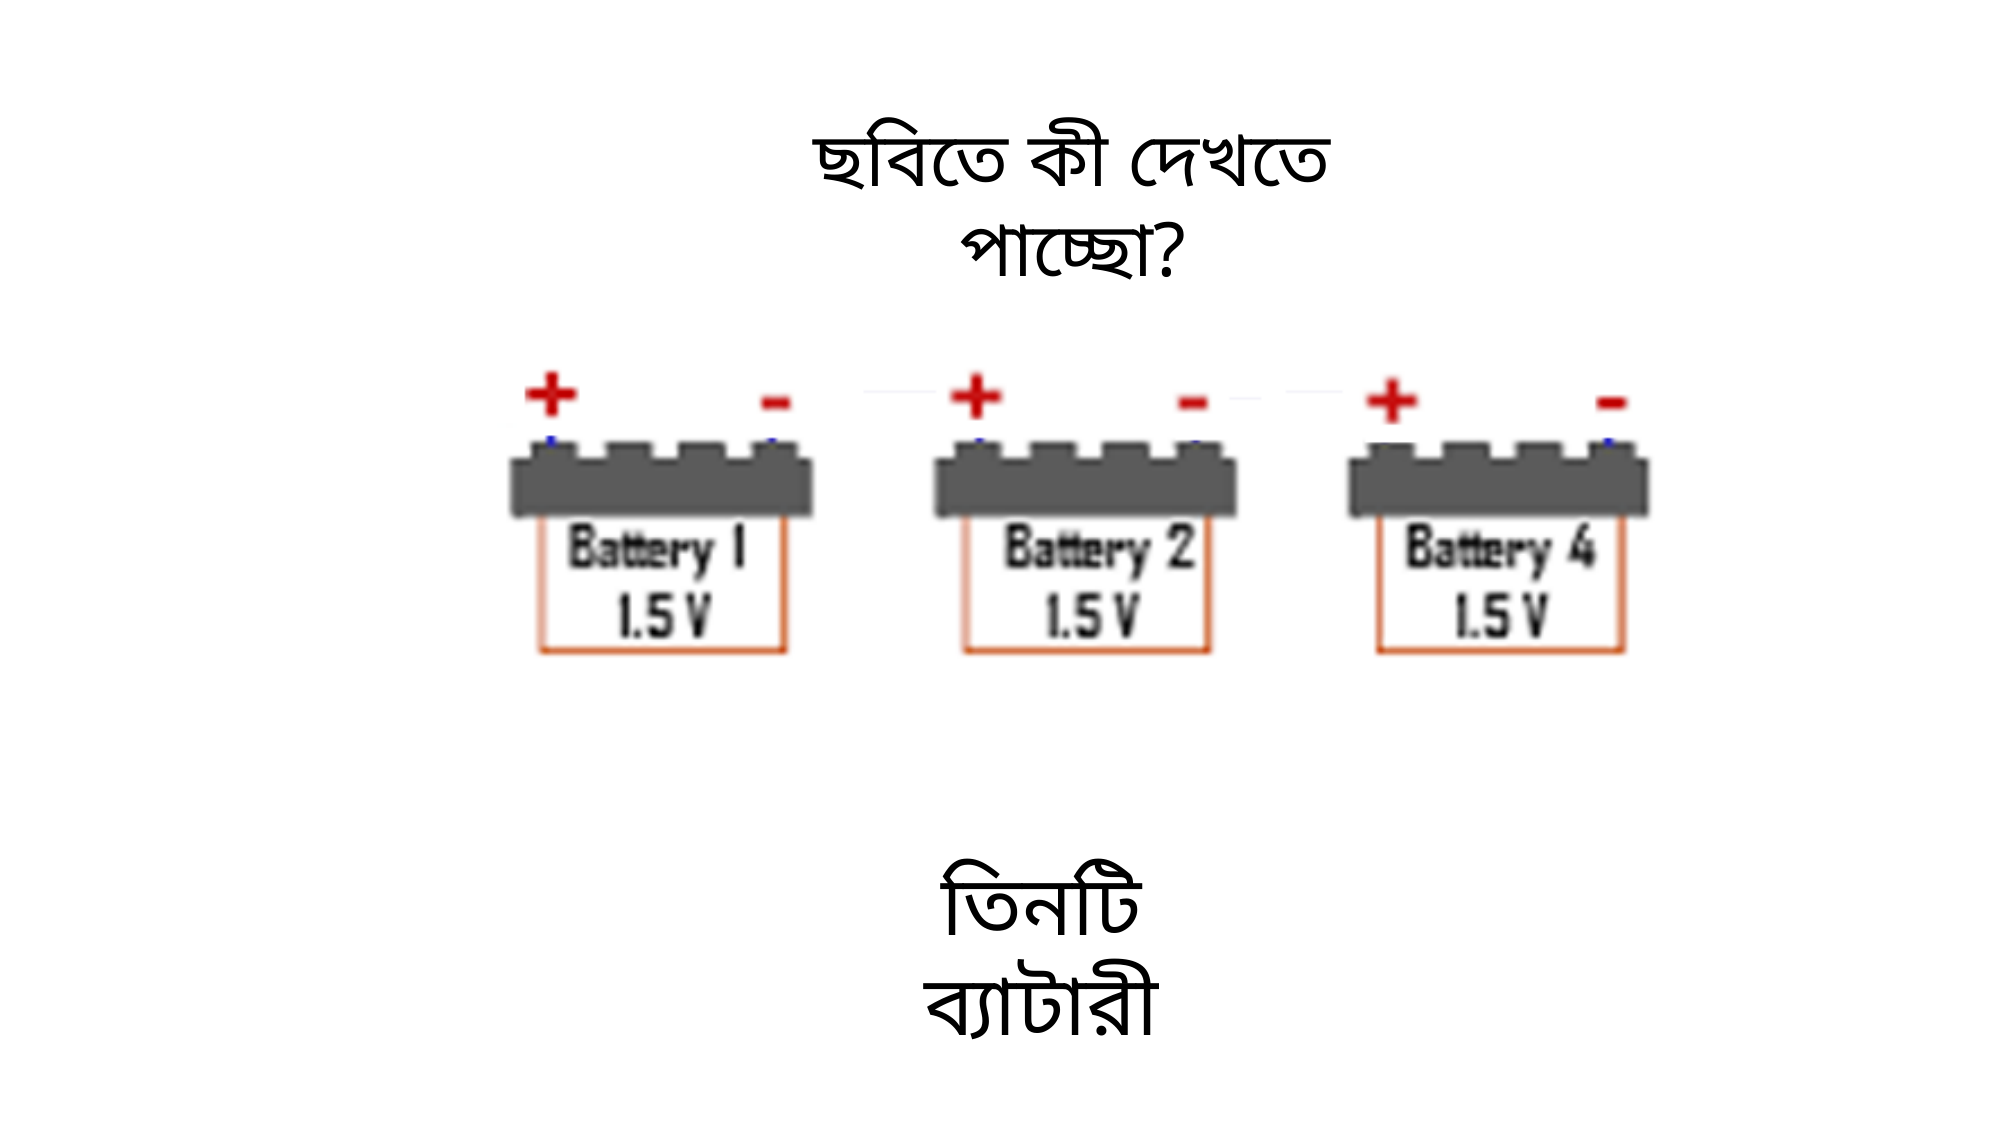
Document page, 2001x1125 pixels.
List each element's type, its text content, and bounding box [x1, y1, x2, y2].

picture [485, 345, 1675, 710]
text_box তিনটি ব্যাটারী [833, 845, 1249, 1060]
text_box ছবিতে কী দেখতে পাচ্ছো? [732, 104, 1413, 300]
